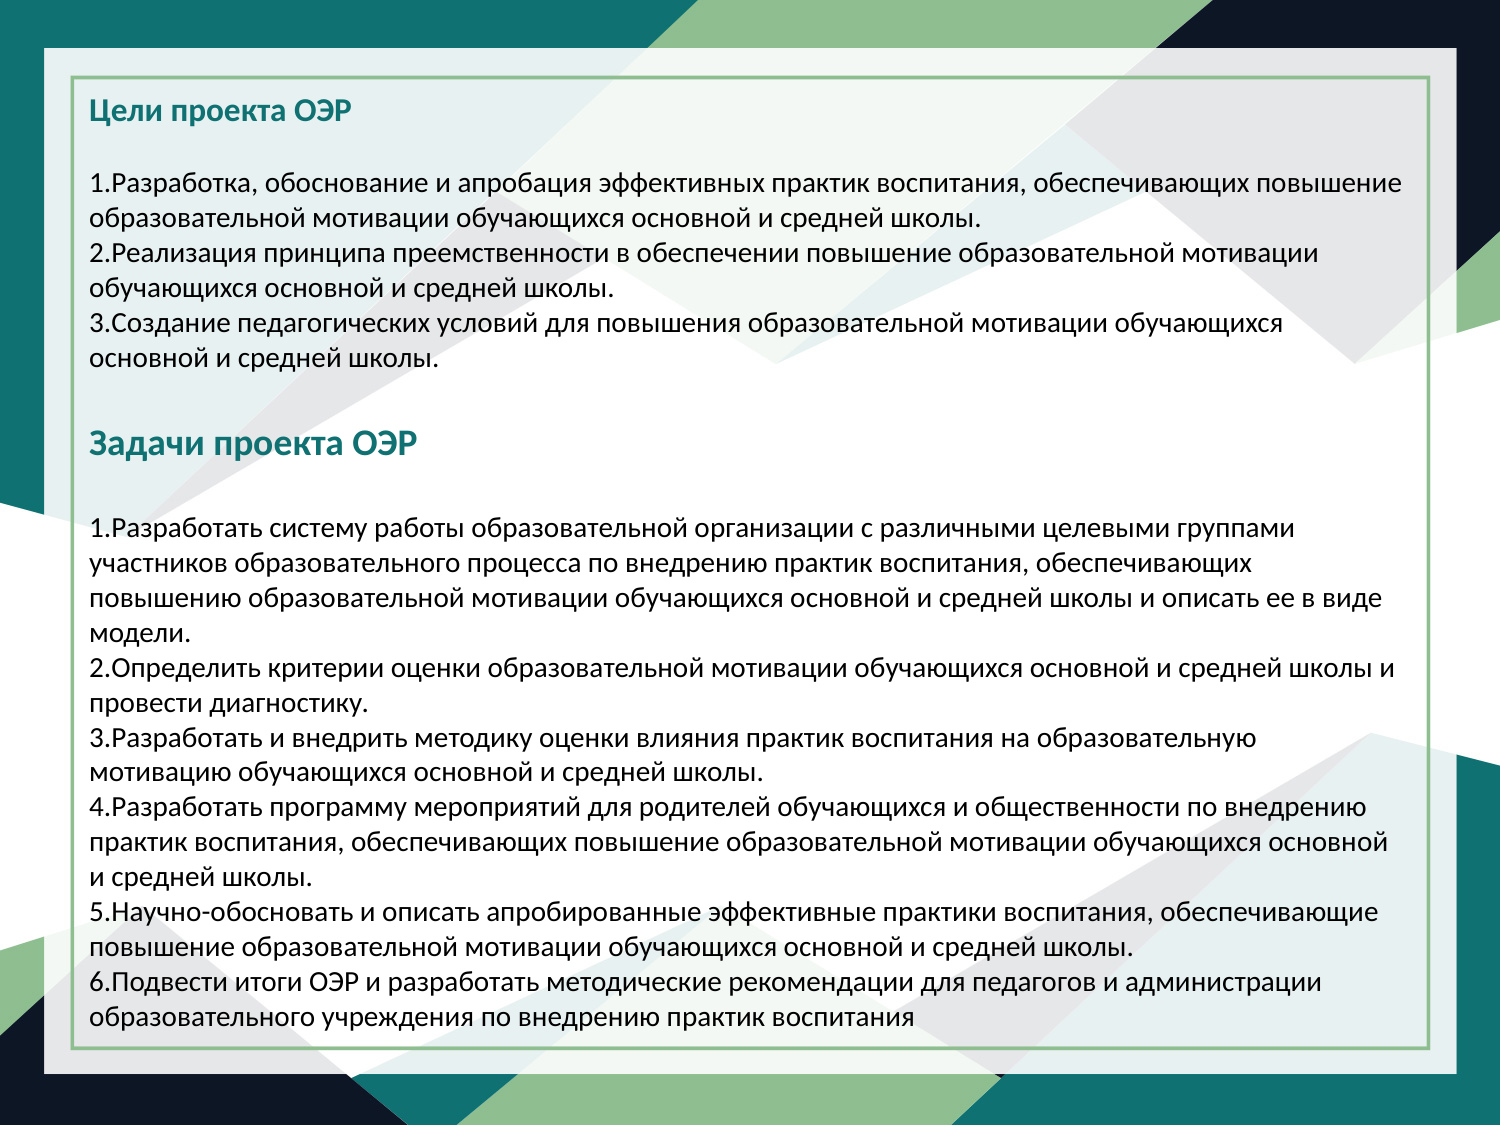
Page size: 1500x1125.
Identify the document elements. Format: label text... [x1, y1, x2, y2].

picture [0, 0, 1500, 1125]
text_box Цели проекта ОЭР 1.Разработка, обоснование и апробация эффективных практик воспитания, обеспечивающих повышение образовательной мотивации обучающихся основной и средней школы. 2.Реализация принципа преемственности в обеспечении повышение образовательной мотивации обучающихся основной и средней школы. 3.Создание педагогических условий для повышения образовательной мотивации обучающихся основной и средней школы. Задачи проекта ОЭР 1.Разработать систему работы образовательной организации с различными целевыми группами участников образовательного процесса по внедрению практик воспитания, обеспечивающих повышению образовательной мотивации обучающихся основной и средней школы и описать ее в виде модели. 2.Определить критерии оценки образовательной мотивации обучающихся основной и средней школы и провести диагностику. 3.Разработать и внедрить методику оценки влияния практик воспитания на образовательную мотивацию обучающихся основной и средней школы. 4.Разработать программу мероприятий для родителей обучающихся и общественности по внедрению практик воспитания, обеспечивающих повышение образовательной мотивации обучающихся основной и средней школы. 5.Научно-обосновать и описать апробированные эффективные практики воспитания, обеспечивающие повышение образовательной мотивации обучающихся основной и средней школы. 6.Подвести итоги ОЭР и разработать методические рекомендации для педагогов и администрации образовательного учреждения по внедрению практик воспитания [74, 81, 1421, 1040]
